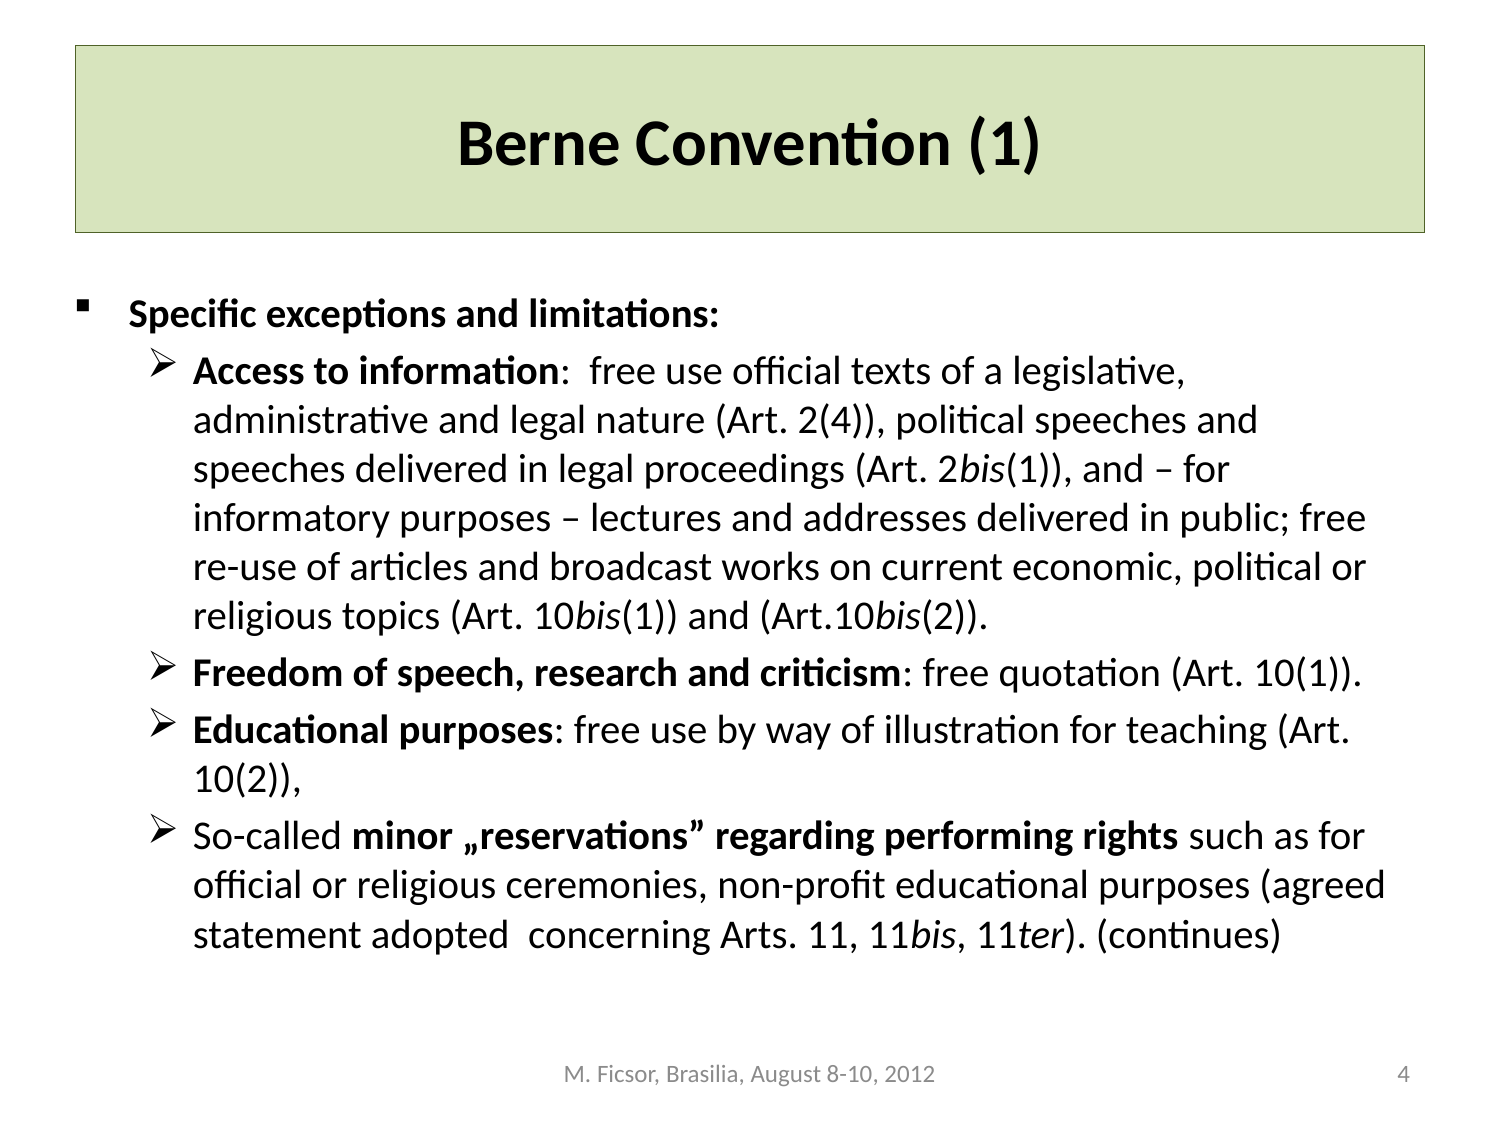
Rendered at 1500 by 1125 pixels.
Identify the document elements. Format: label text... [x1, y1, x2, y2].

title Berne Convention (1) [75, 45, 1425, 233]
list Specific exceptions and limitations: Access to information: free use official texts of a legislative, administrative and legal nature (Art. 2(4)), political speeches and speeches delivered in legal proceedings (Art. 2bis(1)), and – for informatory purposes – lectures and addresses delivered in public; free re-use of articles and broadcast works on current economic, political or religious topics (Art. 10bis(1)) and (Art.10bis(2)). Freedom of speech, research and criticism: free quotation (Art. 10(1)). Educational purposes: free use by way of illustration for teaching (Art. 10(2)), So-called minor „reservations” regarding performing rights such as for official or religious ceremonies, non-profit educational purposes (agreed statement adopted concerning Arts. 11, 11bis, 11ter). (continues) [58, 278, 1425, 1005]
footer M. Ficsor, Brasilia, August 8-10, 2012 [512, 1042, 988, 1103]
slide_number 4 [1074, 1042, 1425, 1103]
